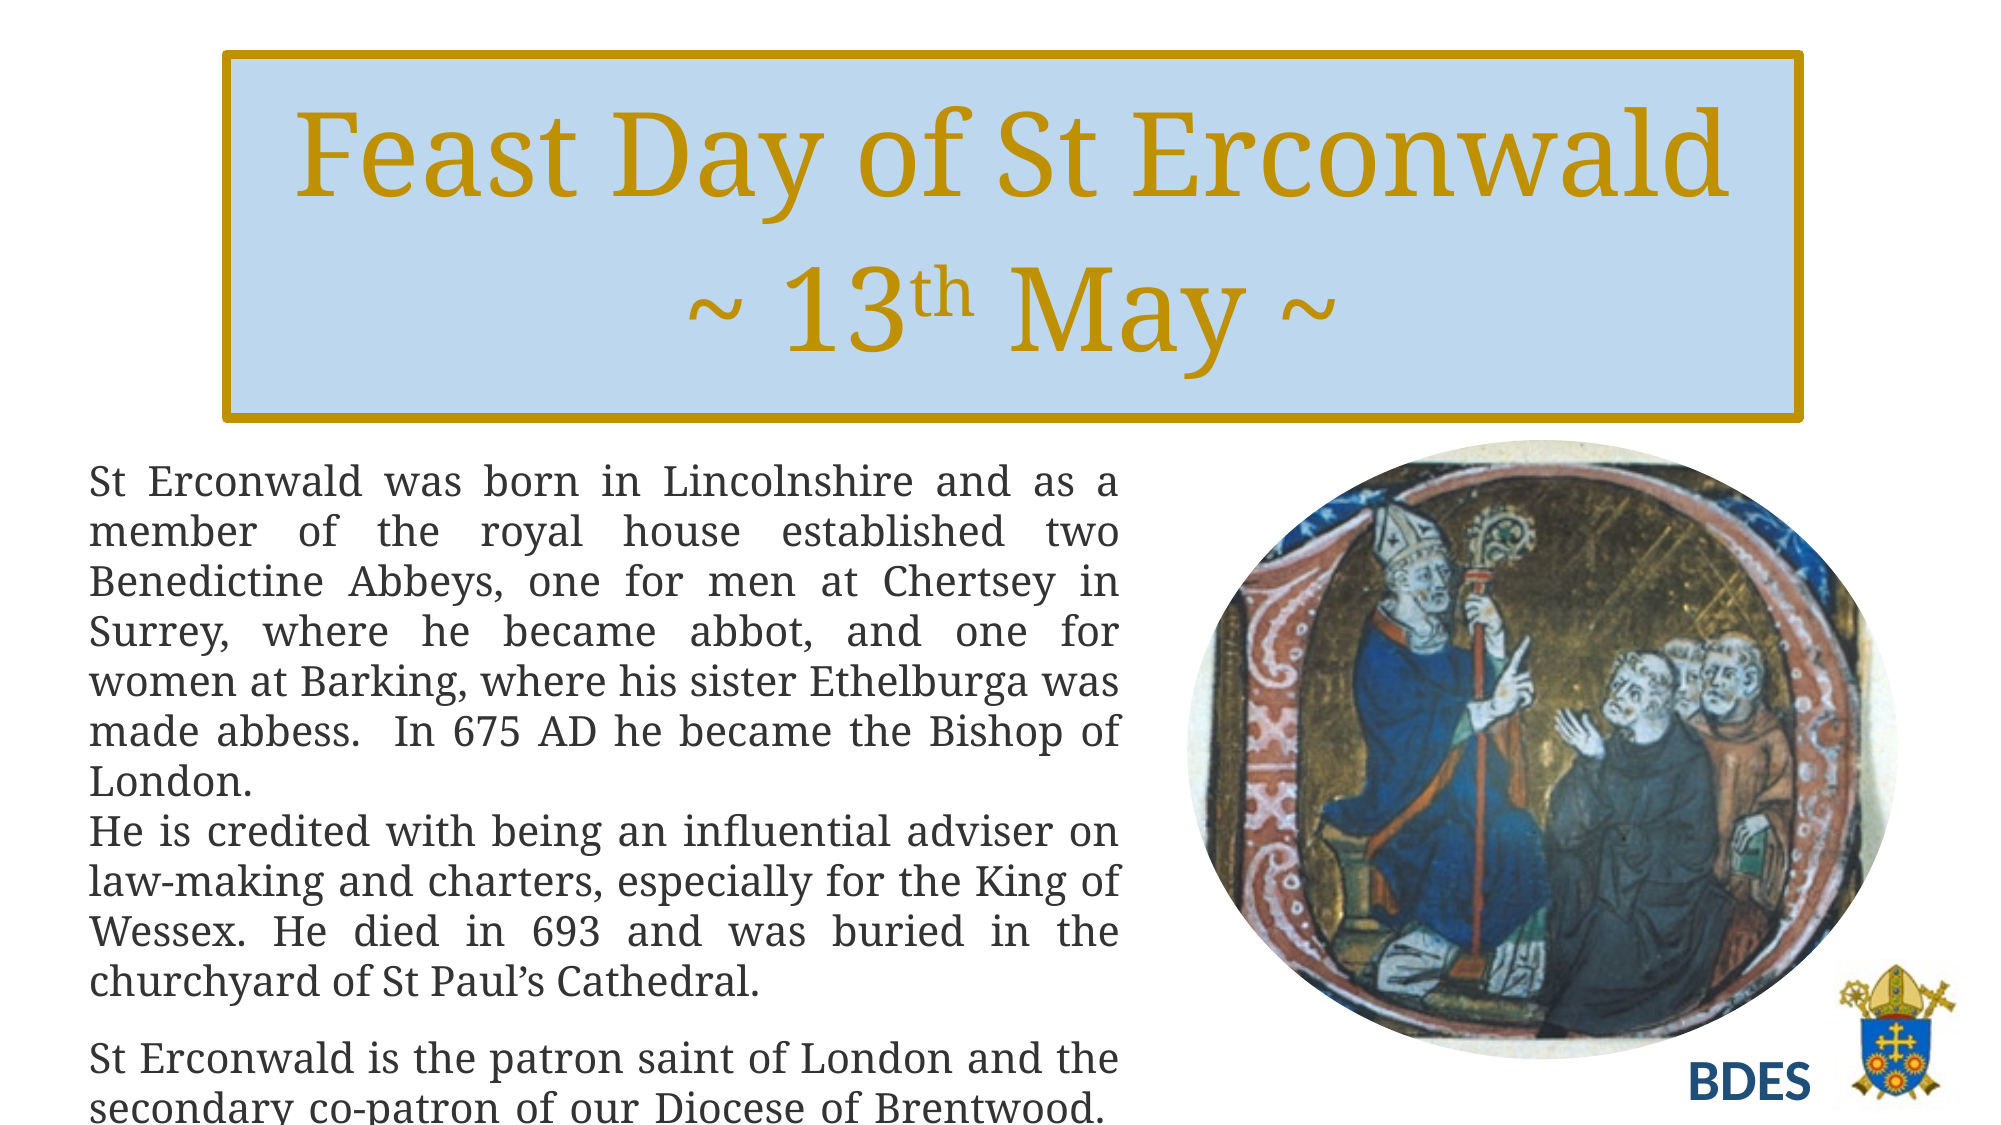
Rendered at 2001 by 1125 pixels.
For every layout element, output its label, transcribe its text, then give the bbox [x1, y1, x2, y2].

text_box Feast Day of St Erconwald ~ 13th May ~ [226, 54, 1800, 419]
picture [1187, 439, 1962, 1110]
text_box [278, 973, 969, 1096]
text_box BDES [1672, 1060, 1926, 1120]
text_box St Erconwald was born in Lincolnshire and as a member of the royal house established two Benedictine Abbeys, one for men at Chertsey in Surrey, where he became abbot, and one for women at Barking, where his sister Ethelburga was made abbess. In 675 AD he became the Bishop of London. He is credited with being an influential adviser on law-making and charters, especially for the King of Wessex. He died in 693 and was buried in the churchyard of St Paul’s Cathedral. St Erconwald is the patron saint of London and the secondary co-patron of our Diocese of Brentwood. He is often depicted in art as a bishop in a small chariot, which he used for travelling around his diocese. [74, 427, 1135, 1125]
